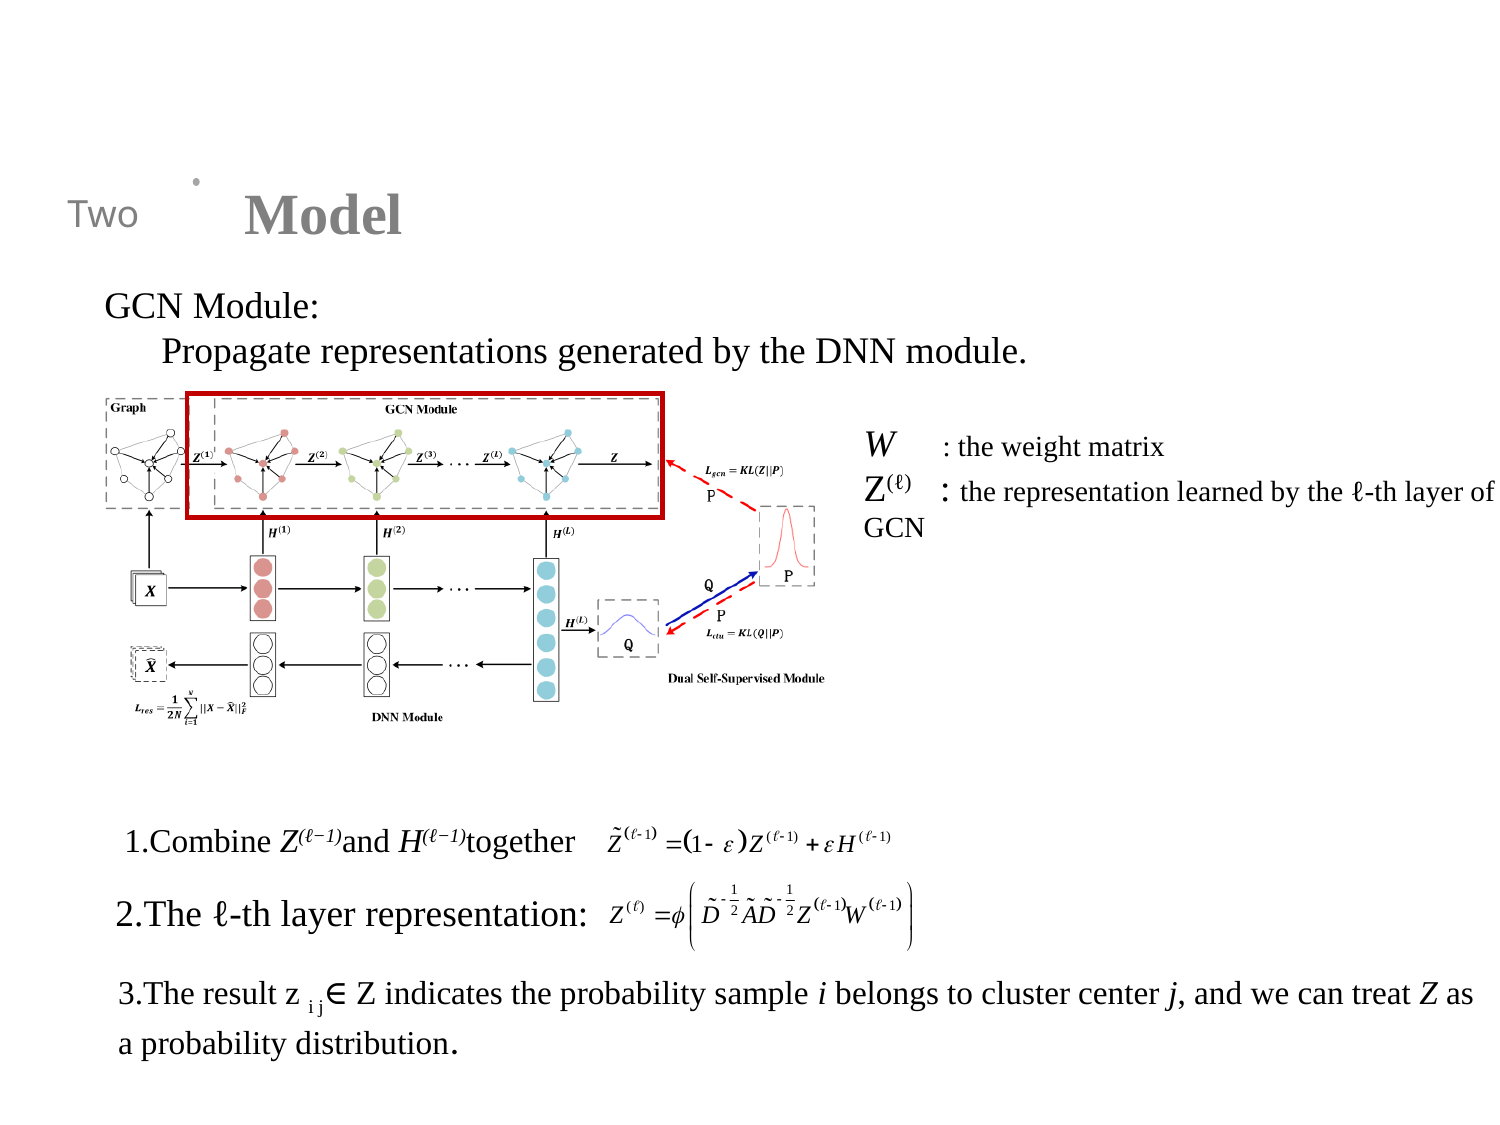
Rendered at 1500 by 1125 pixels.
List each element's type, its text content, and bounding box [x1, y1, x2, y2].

text_box W : the weight matrix Z(ℓ) : the representation learned by the ℓ-th layer of GCN [874, 411, 1500, 551]
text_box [605, 876, 920, 957]
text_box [603, 823, 897, 867]
text_box GCN Module: Propagate representations generated by the DNN module. [89, 274, 1500, 379]
text_box 1.Combine Z(ℓ−1)and H(ℓ−1)together [109, 811, 599, 867]
picture [63, 369, 874, 731]
text_box Model [212, 177, 759, 256]
text_box 3.The result z i j∈ Z indicates the probability sample i belongs to cluster center j, and we can treat Z as a probability distribution. [103, 964, 1500, 1070]
text_box Two [52, 182, 100, 243]
text_box 2.The ℓ-th layer representation: [100, 881, 605, 942]
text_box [100, 177, 200, 295]
